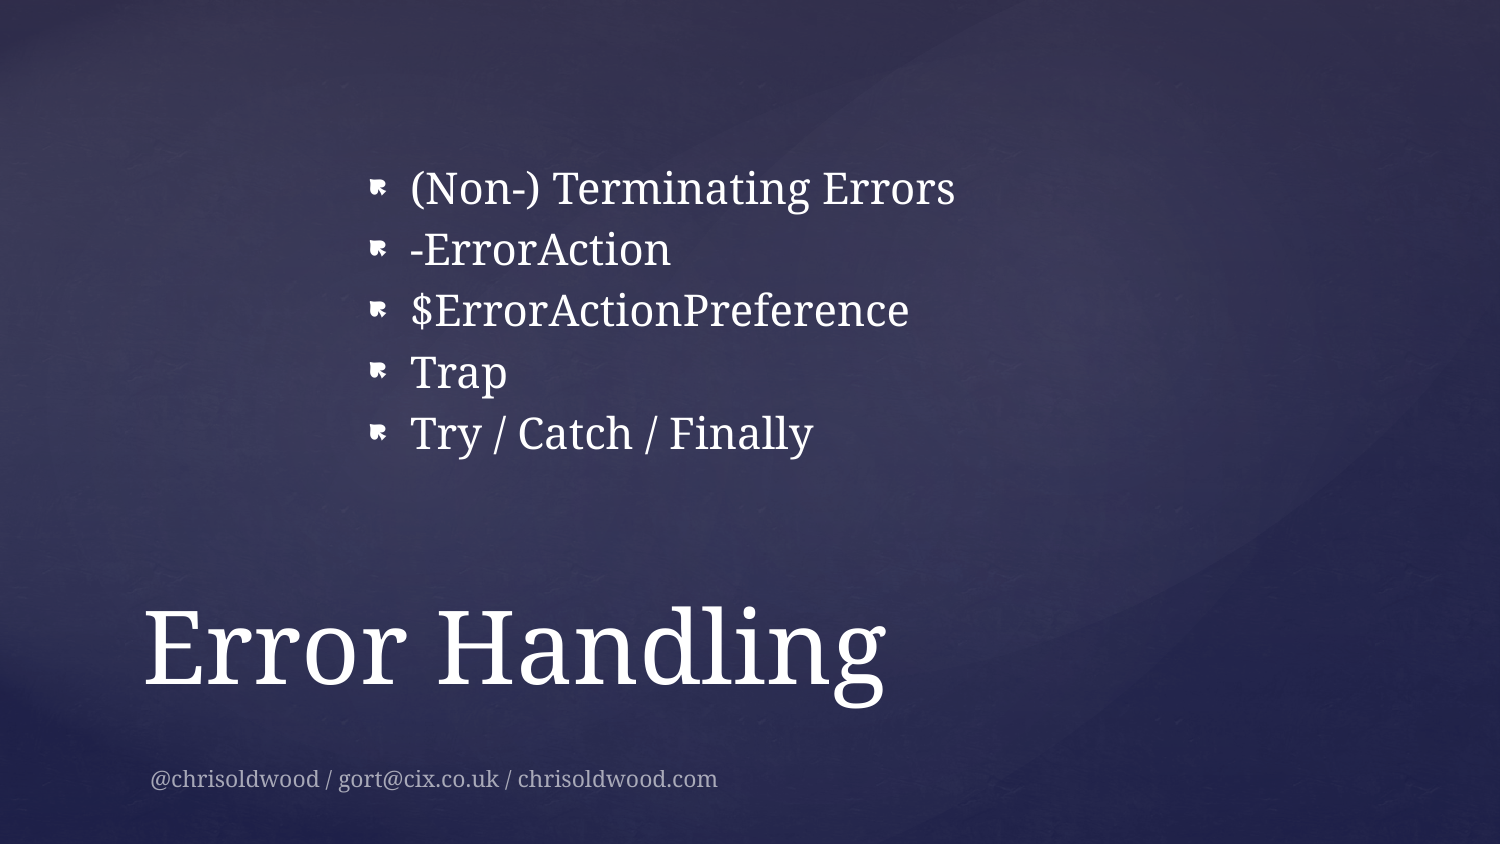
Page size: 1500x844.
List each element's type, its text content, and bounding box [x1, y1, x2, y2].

title Error Handling [127, 600, 1365, 713]
footer @chrisoldwood / gort@cix.co.uk / chrisoldwood.com [135, 757, 885, 803]
list (Non-) Terminating Errors -ErrorAction $ErrorActionPreference Trap Try / Catch / Finally [350, 84, 1350, 535]
